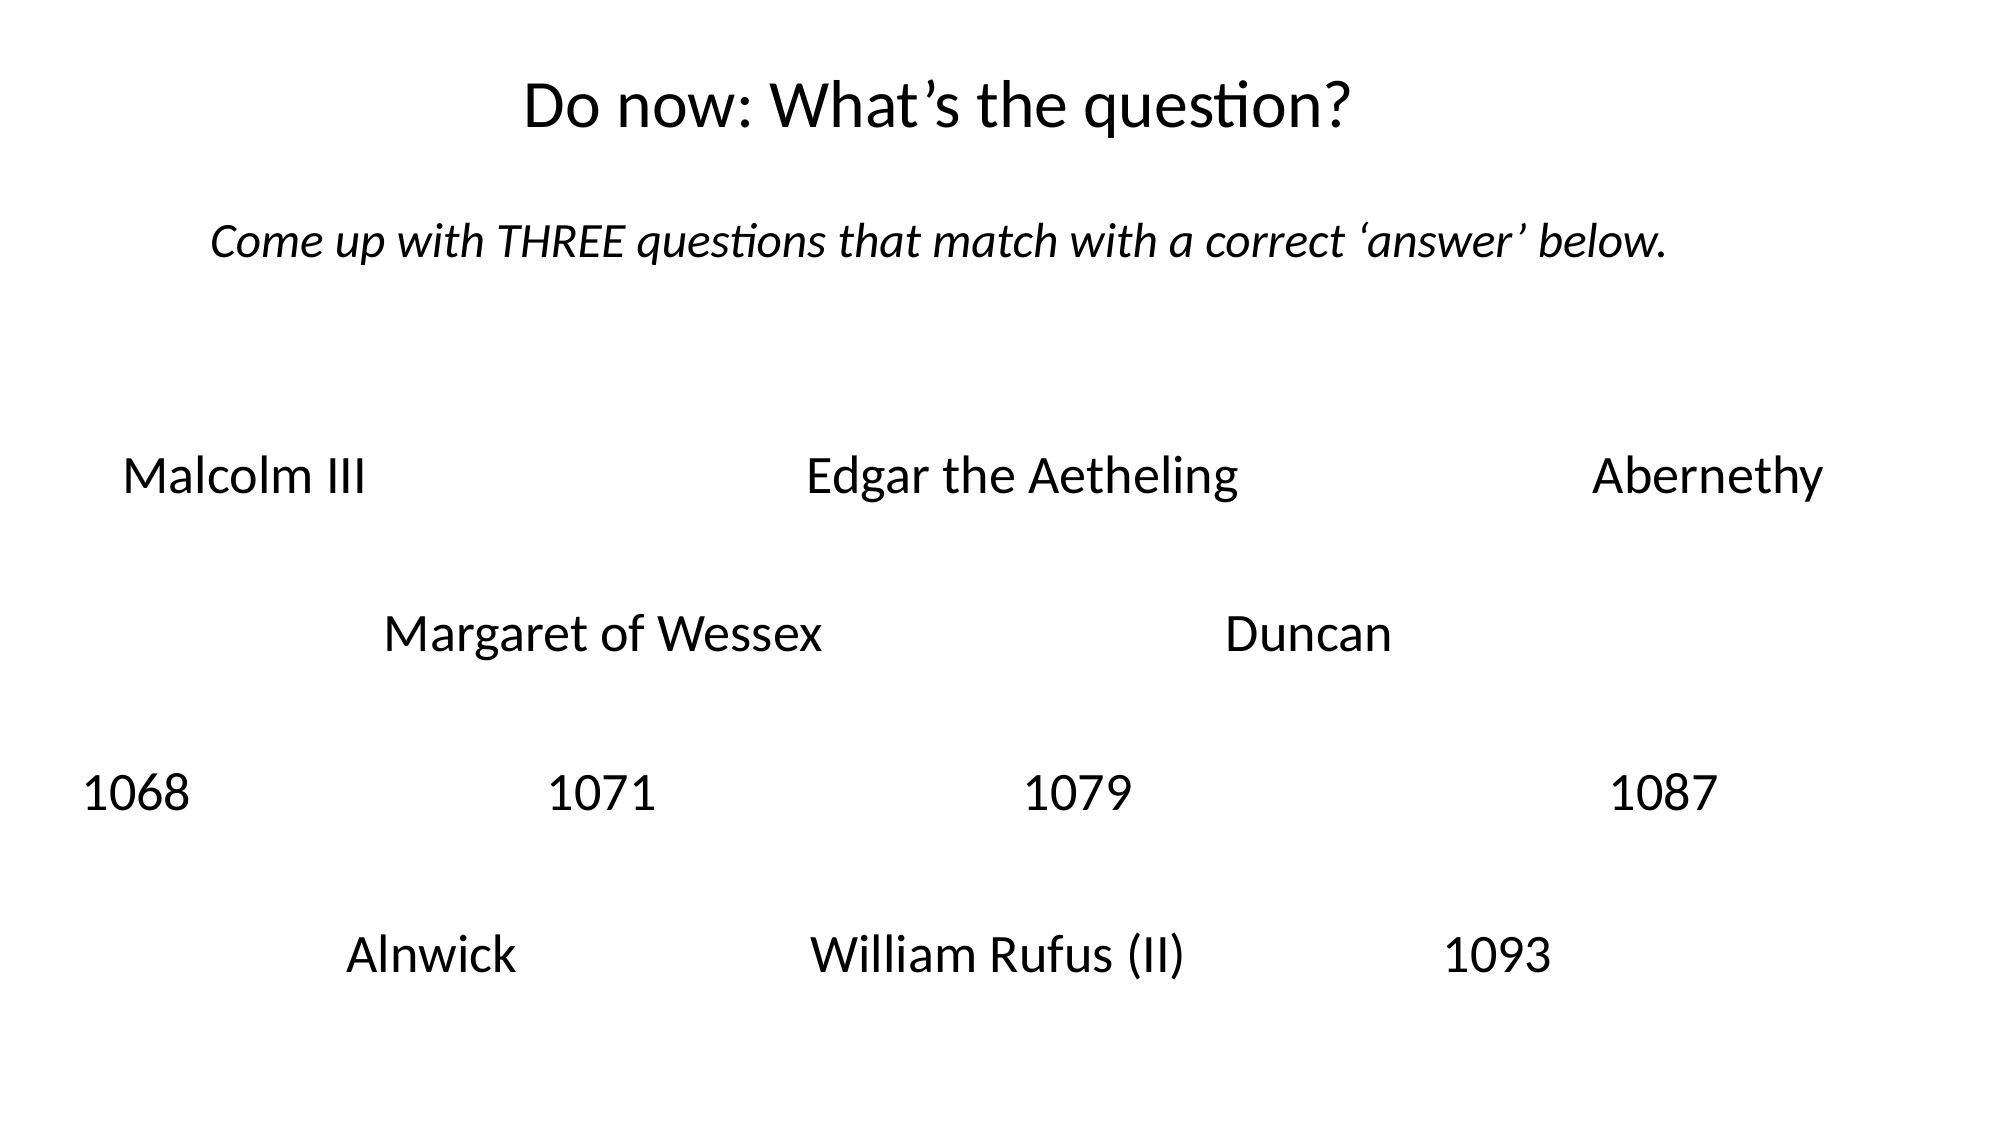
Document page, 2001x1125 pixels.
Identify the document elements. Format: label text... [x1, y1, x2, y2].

list Malcolm III Edgar the Aetheling Abernethy Margaret of Wessex Duncan 1071 1079 1087 Alnwick William Rufus (II) 1093 [64, 438, 1887, 1082]
title Do now: What’s the question? Come up with THREE questions that match with a correct ‘answer’ below. [16, 59, 1863, 278]
